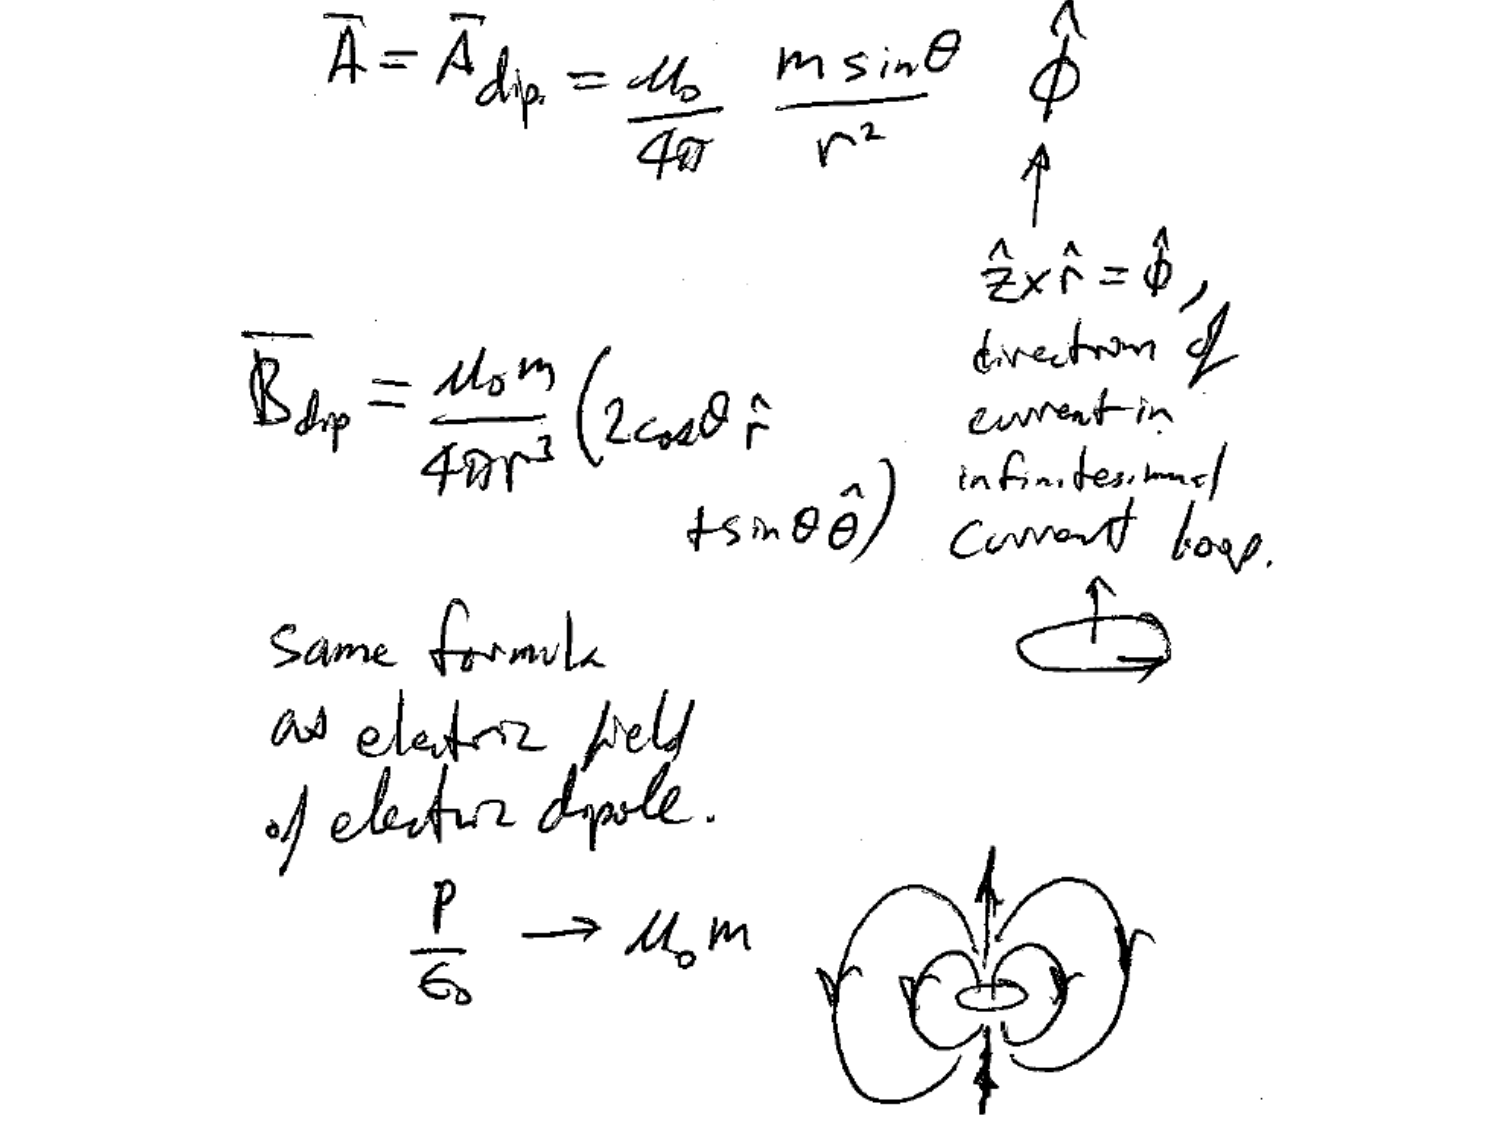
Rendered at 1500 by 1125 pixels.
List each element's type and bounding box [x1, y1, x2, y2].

picture [208, 0, 1292, 1125]
